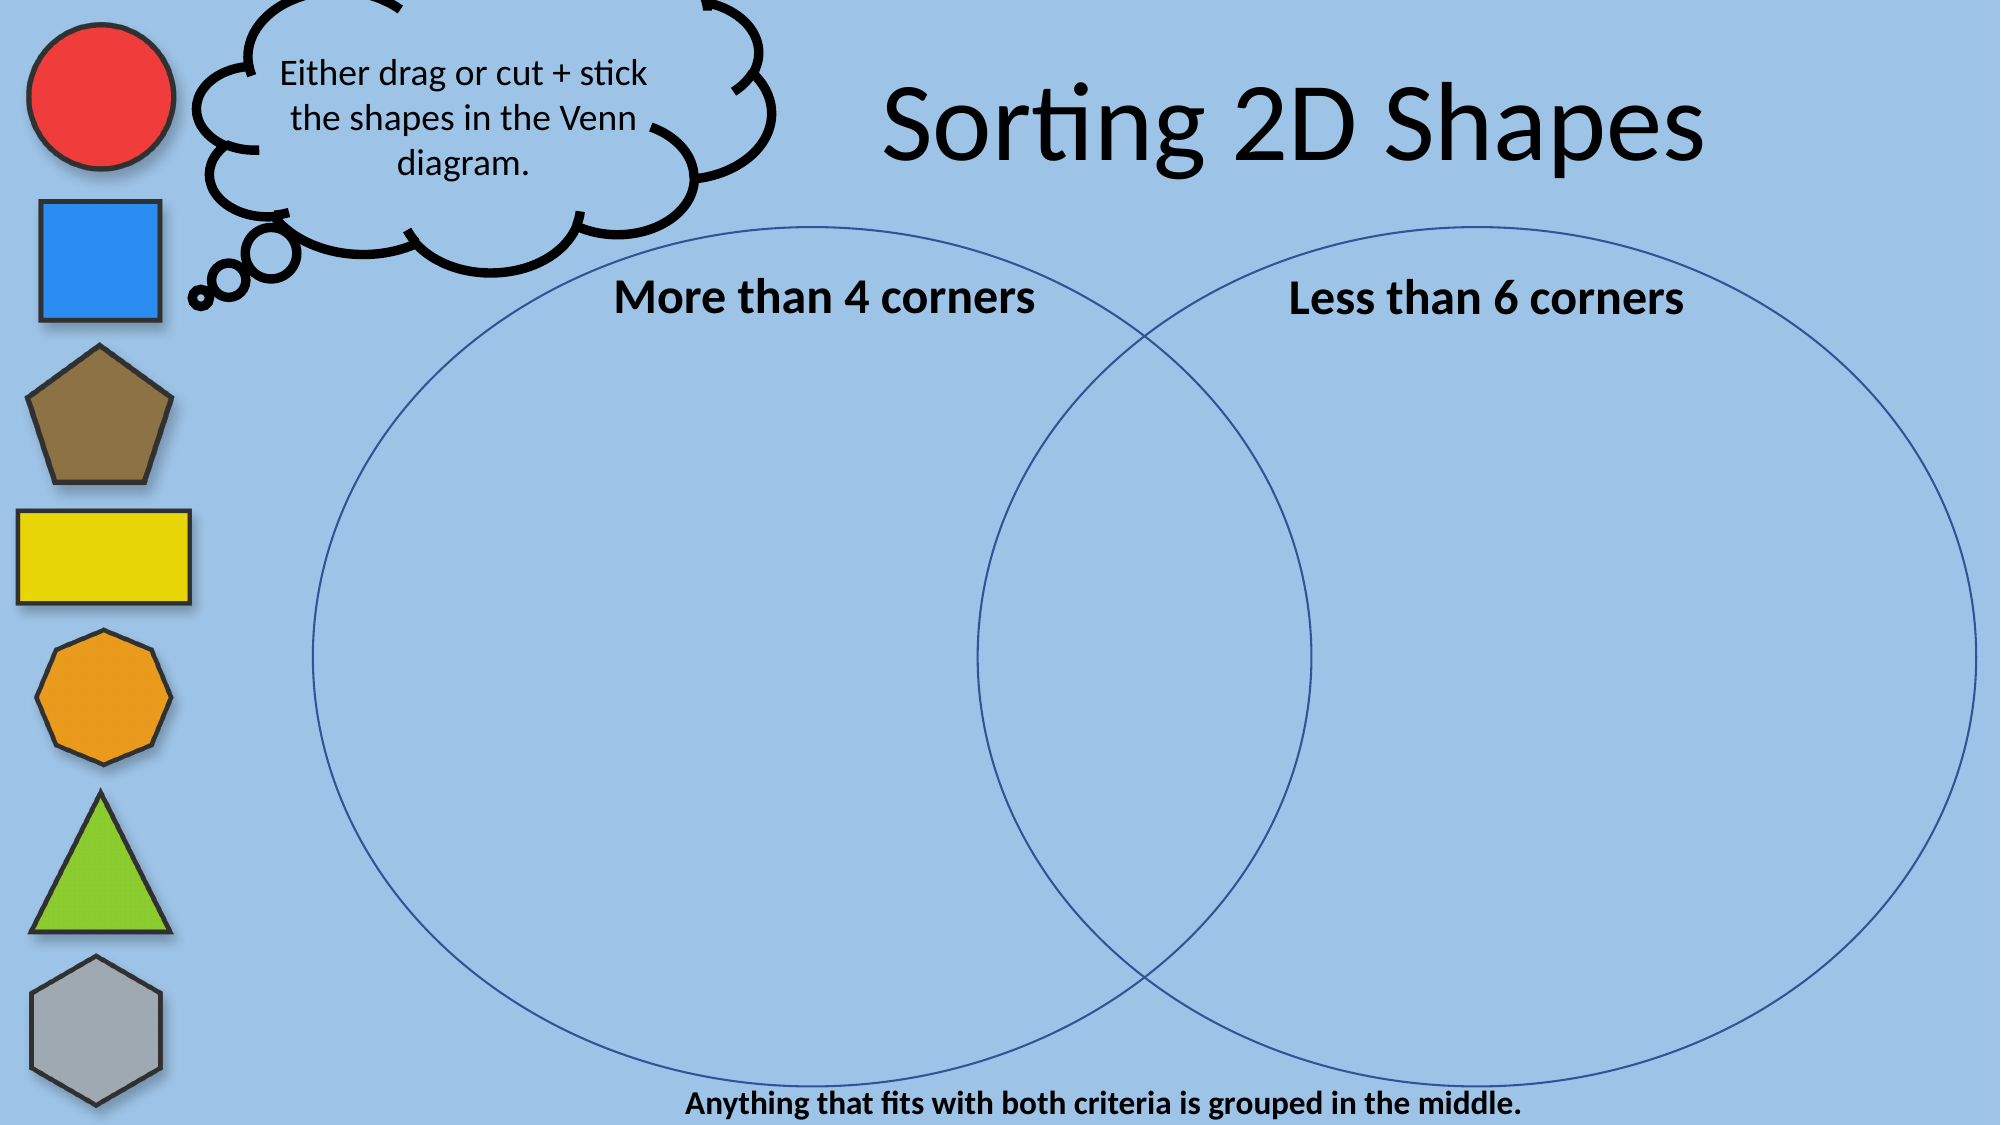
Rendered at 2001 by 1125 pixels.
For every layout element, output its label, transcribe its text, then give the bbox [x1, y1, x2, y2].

picture [10, 196, 206, 623]
text_box Anything that fits with both criteria is grouped in the middle. [665, 1073, 1544, 1125]
picture [29, 626, 187, 784]
text_box [631, 226, 993, 255]
text_box [210, 261, 247, 299]
text_box [976, 263, 1978, 1084]
text_box Less than 6 corners [1273, 256, 1774, 332]
text_box Sorting 2D Shapes [866, 40, 1723, 191]
text_box [191, 288, 211, 308]
text_box [195, 0, 773, 281]
picture [21, 19, 193, 193]
text_box [1293, 226, 1661, 256]
text_box [311, 267, 1145, 1073]
picture [22, 787, 188, 1125]
text_box More than 4 corners [598, 255, 1098, 331]
